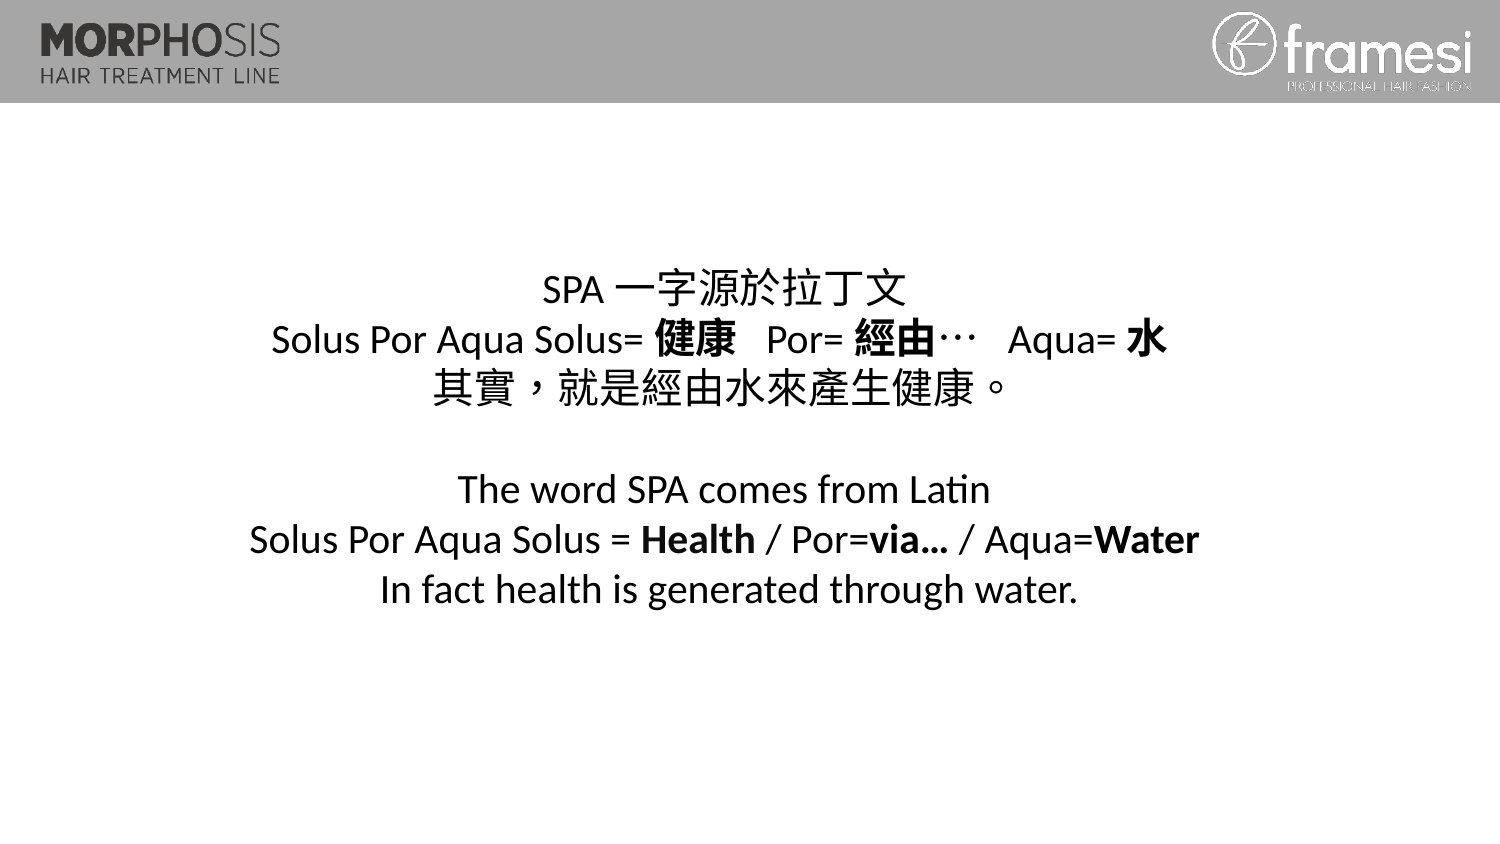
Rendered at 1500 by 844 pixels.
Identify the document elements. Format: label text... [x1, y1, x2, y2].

text_box SPA一字源於拉丁文 Solus Por Aqua Solus=健康 Por=經由⋯ Aqua=水 其實，就是經由水來產生健康。 The word SPA comes from Latin Solus Por Aqua Solus = Health / Por=via… / Aqua=Water In fact health is generated through water. [166, 254, 1283, 620]
picture [1212, 8, 1471, 91]
picture [29, 21, 280, 98]
